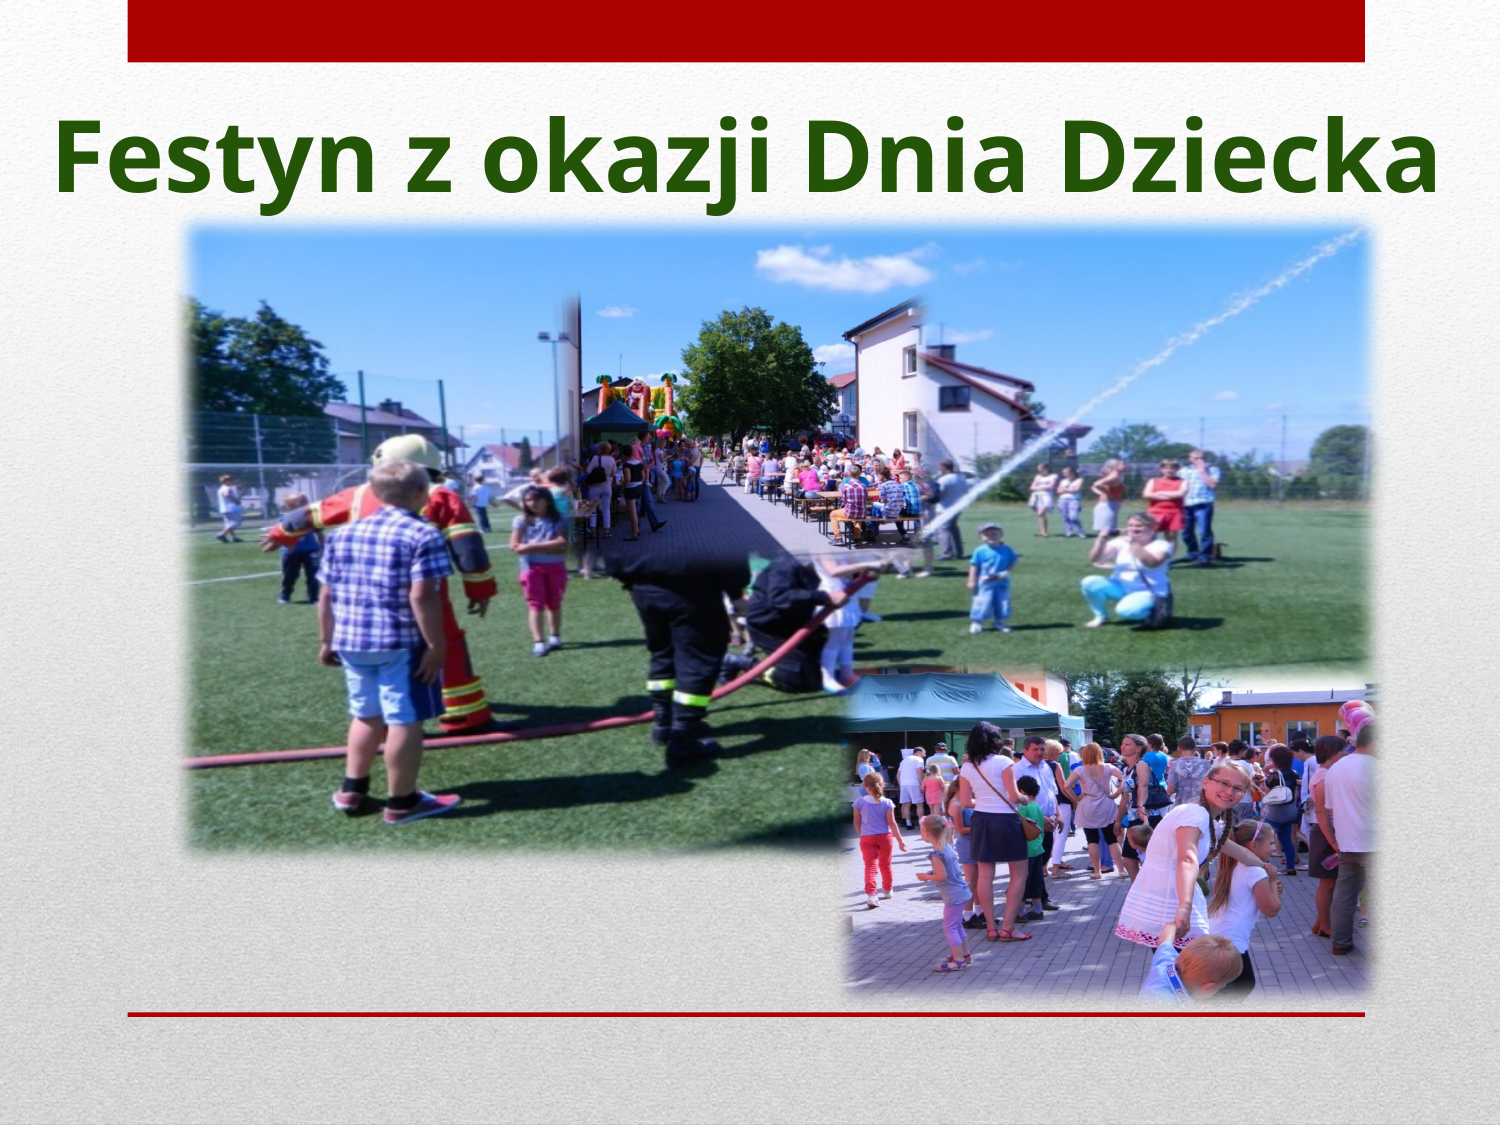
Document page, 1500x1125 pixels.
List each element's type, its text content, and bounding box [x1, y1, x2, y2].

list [548, 284, 940, 578]
picture [170, 207, 1389, 1013]
title Festyn z okazji Dnia Dziecka [0, 42, 1500, 220]
